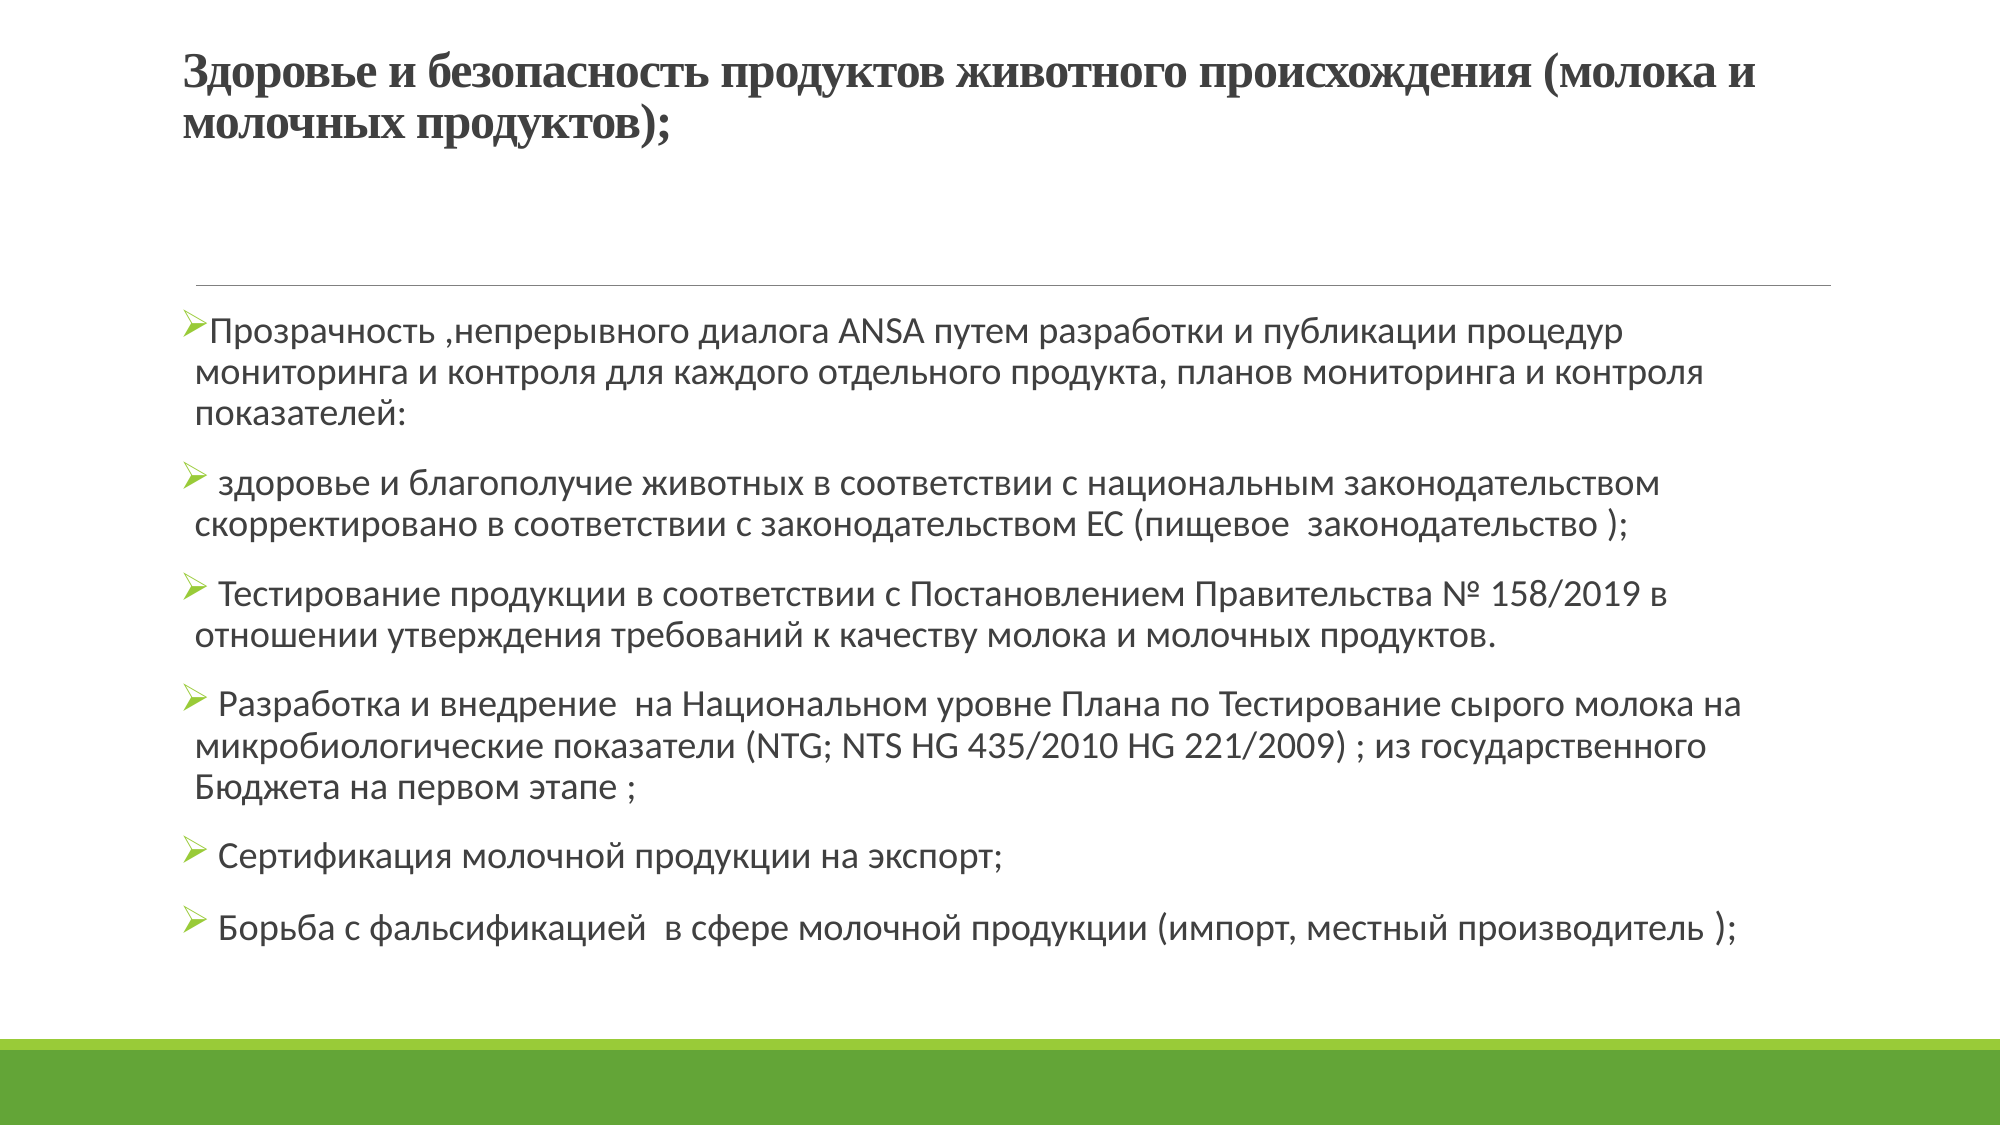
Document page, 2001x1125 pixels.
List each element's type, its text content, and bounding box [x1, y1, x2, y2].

list Прозрачность ,непрерывного диалога ANSA путем разработки и публикации процедур мониторинга и контроля для каждого отдельного продукта, планов мониторинга и контроля показателей: здоровье и благополучие животных в соответствии с национальным законодательством скорректировано в соответствии с законодательством ЕС (пищевое законодательство ); Тестирование продукции в соответствии с Постановлением Правительства № 158/2019 в отношении утверждения требований к качеству молока и молочных продуктов. Разработка и внедрение на Национальном уровне Плана по Тестирование сырого молока на микробиологические показатели (NTG; NTS HG 435/2010 HG 221/2009) ; из государственного Бюджета на первом этапе ; Сертификация молочной продукции на экспорт; Борьба с фальсификацией в сфере молочной продукции (импорт, местный производитель ); [180, 302, 1830, 963]
title Здоровье и безопасность продуктов животного происхождения (молока и молочных продуктов); [167, 42, 1818, 157]
